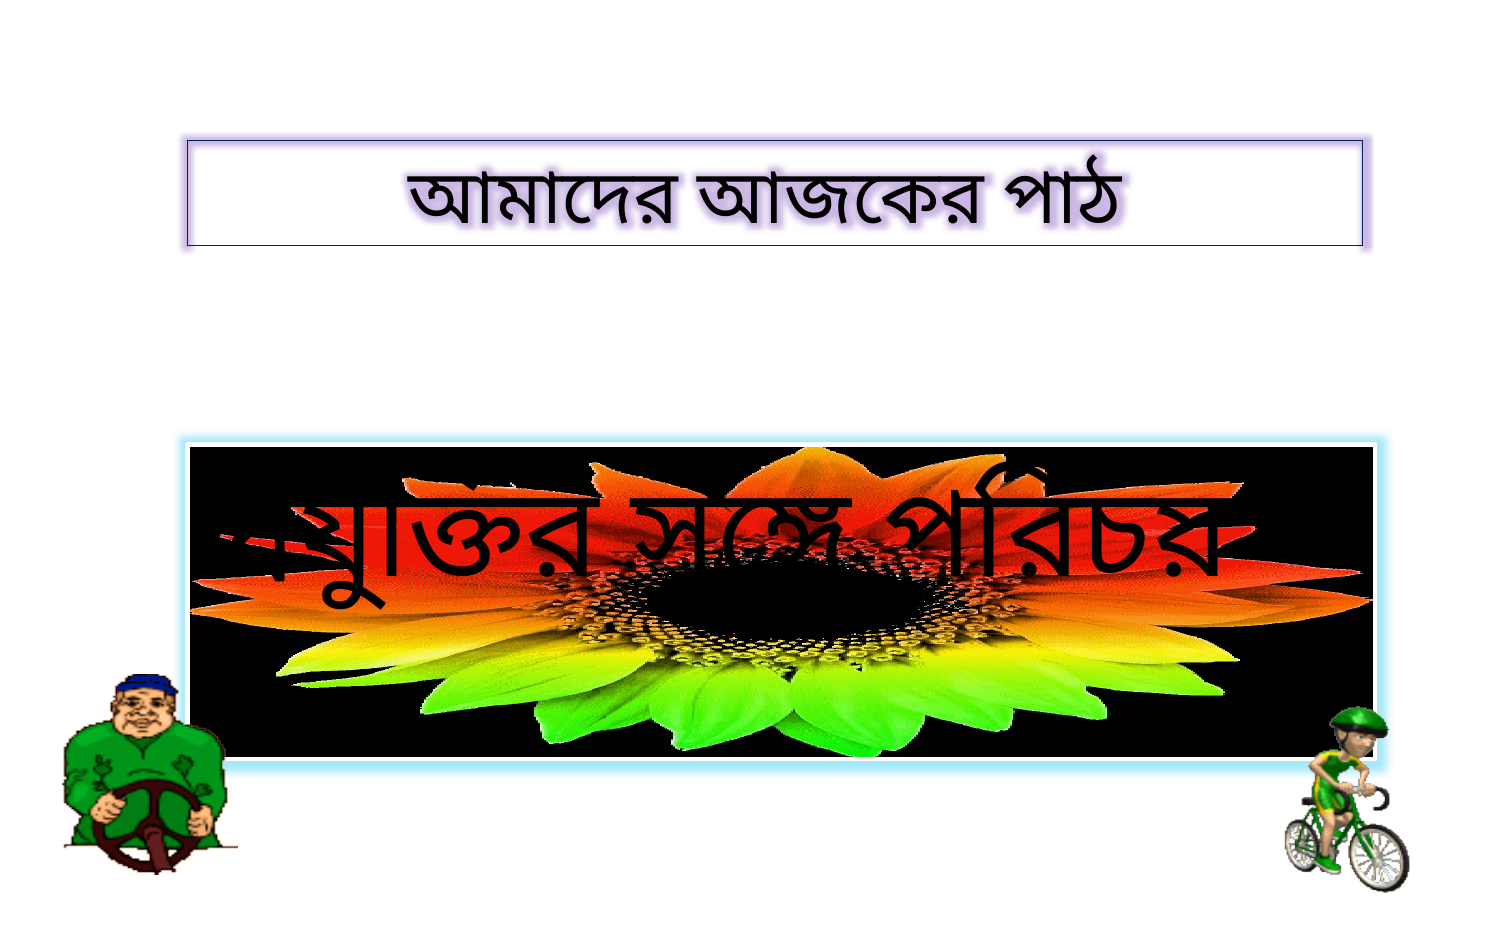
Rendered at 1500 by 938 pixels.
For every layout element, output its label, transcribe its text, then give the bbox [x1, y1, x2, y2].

picture [62, 674, 238, 876]
text_box আমাদের আজকের পাঠ [187, 140, 1363, 246]
text_box প্রযুক্তির সঙ্গে পরিচয় [187, 444, 1375, 760]
picture [1274, 701, 1426, 897]
